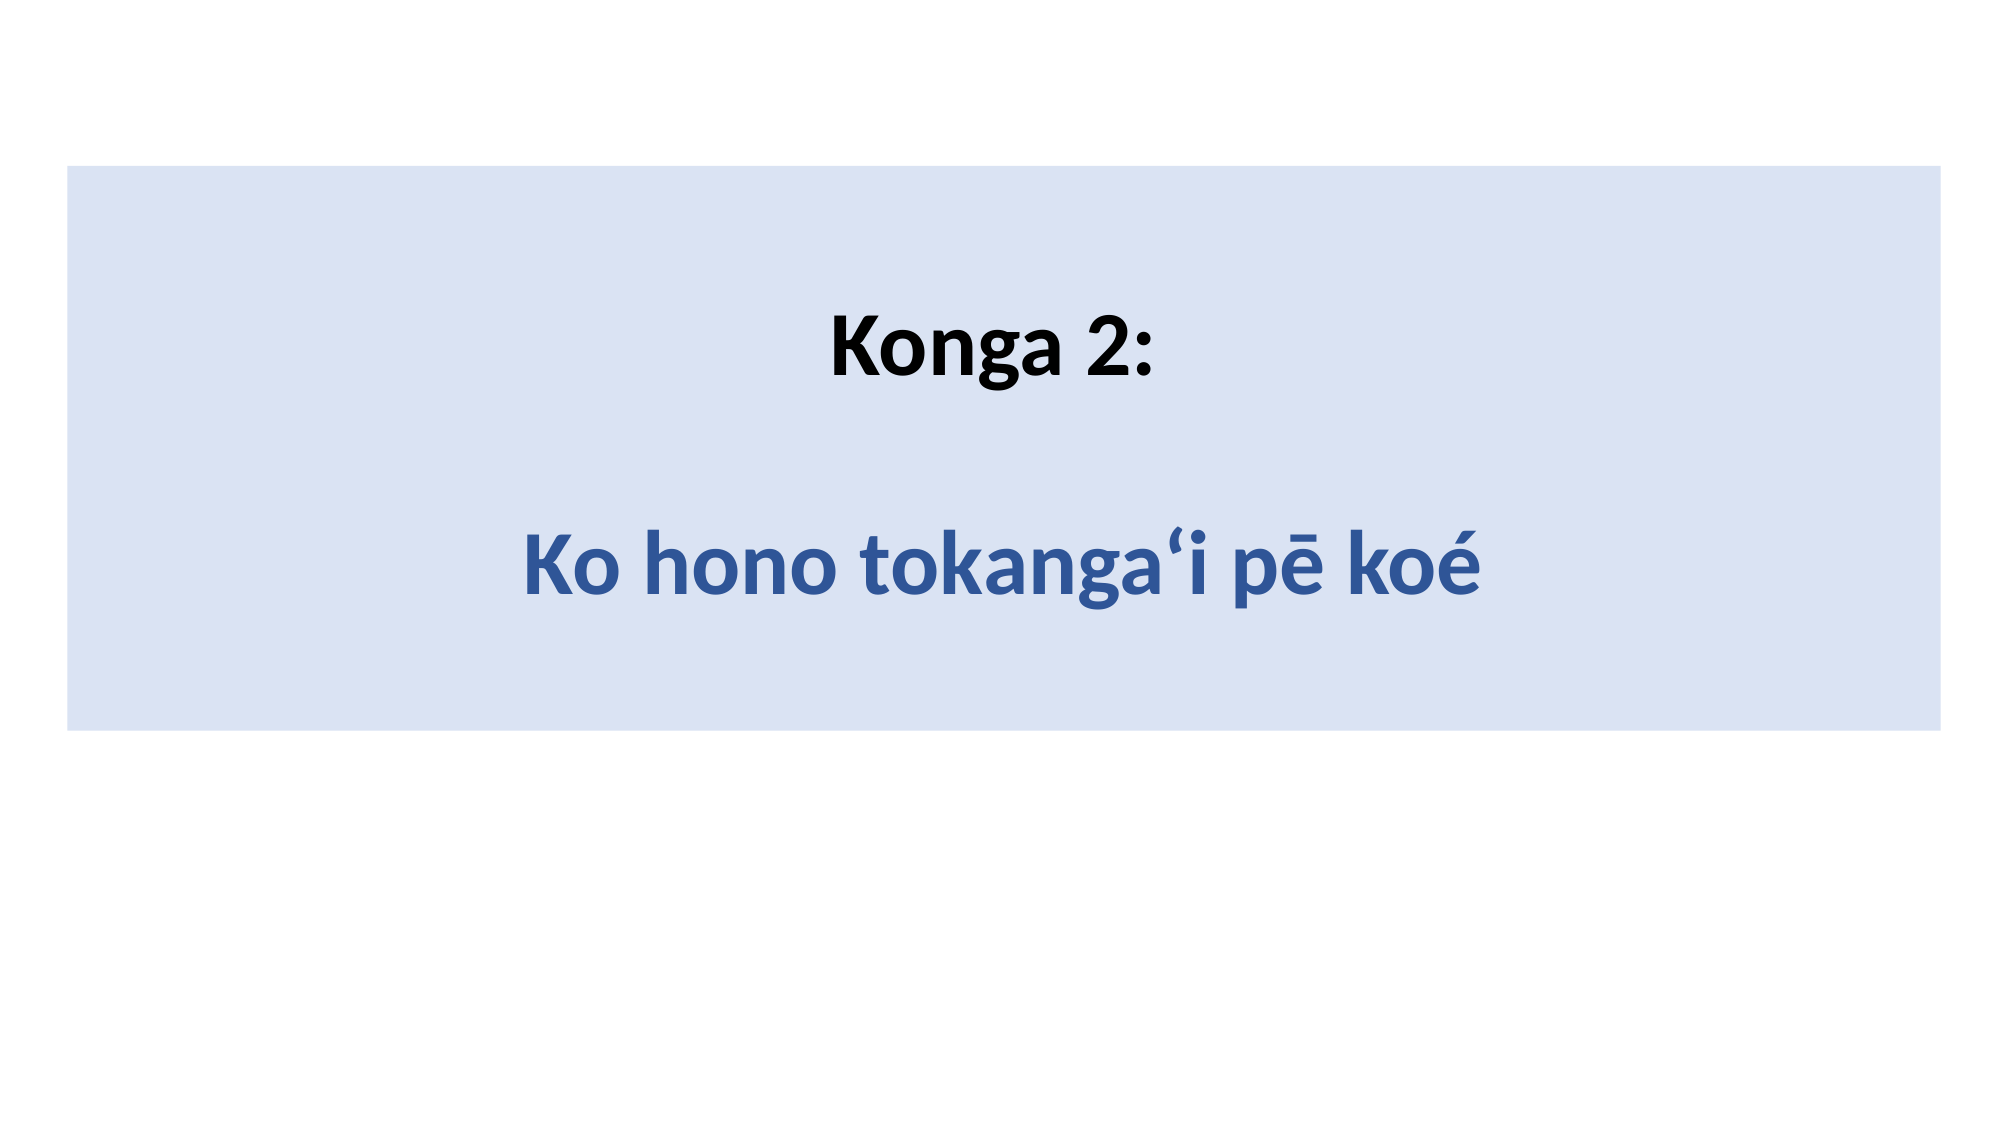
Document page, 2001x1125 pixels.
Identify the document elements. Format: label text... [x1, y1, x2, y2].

text_box Konga 2: Ko hono tokanga‘i pē koé [67, 165, 1941, 731]
